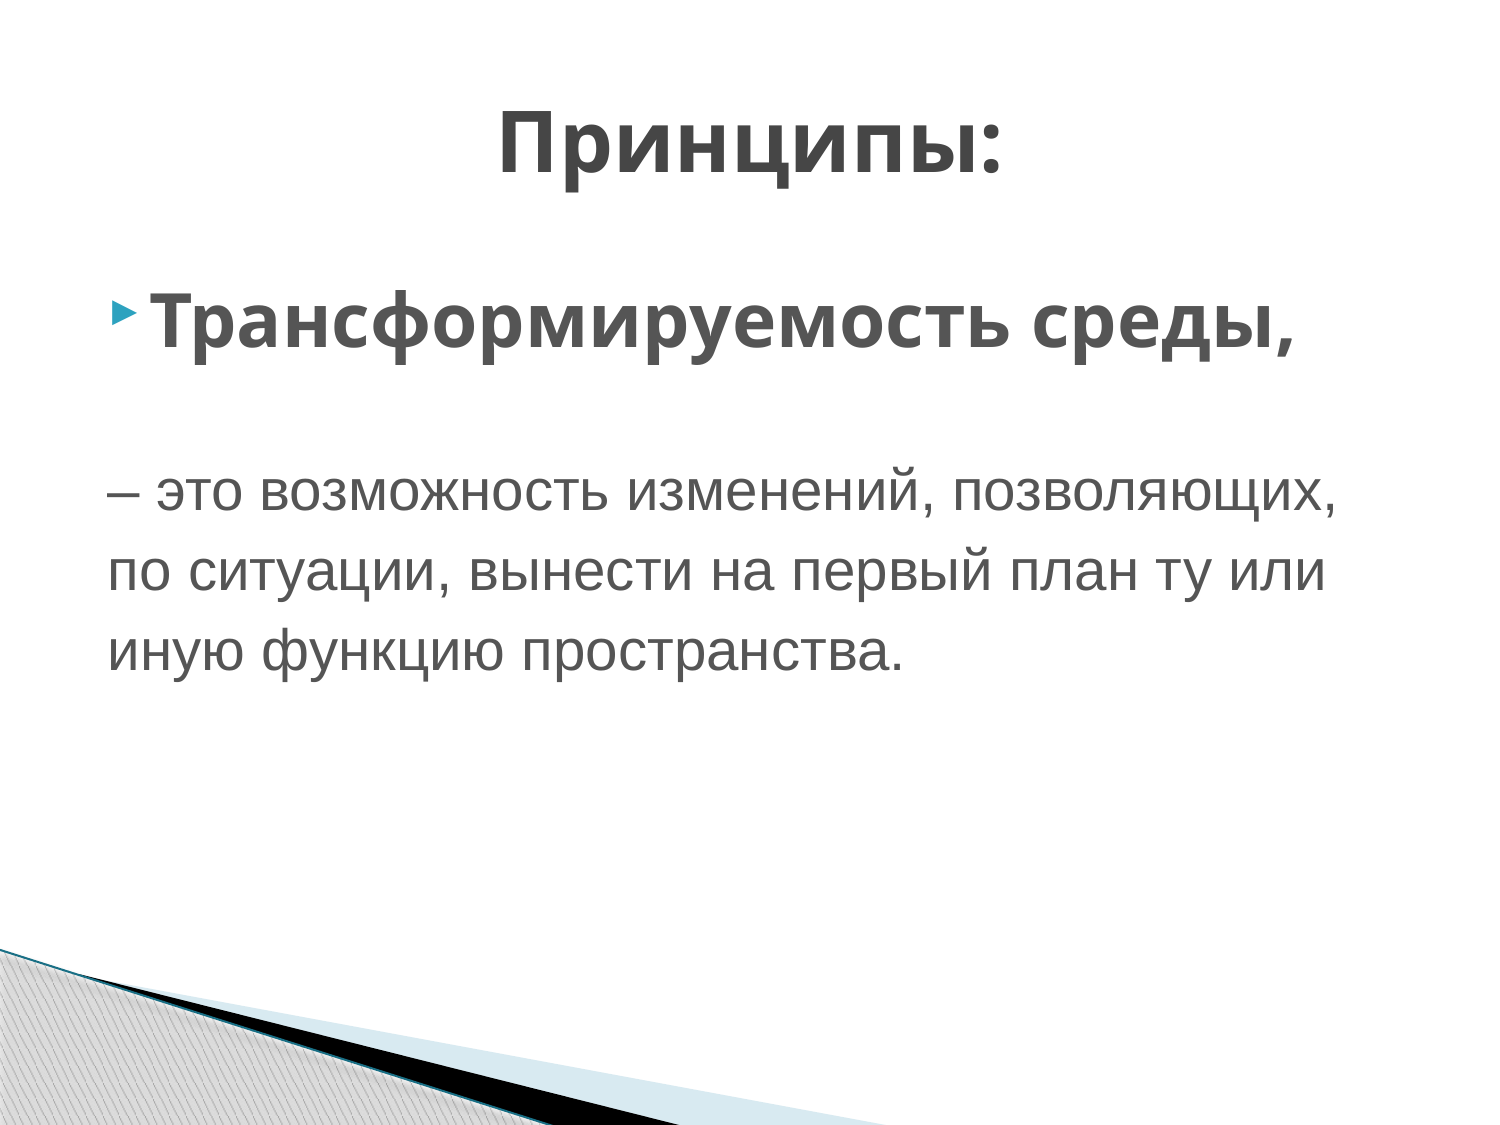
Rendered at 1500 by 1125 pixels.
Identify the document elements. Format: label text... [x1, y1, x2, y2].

title Принципы: [75, 45, 1425, 233]
list Трансформируемость среды, – это возможность изменений, позволяющих, по ситуации, вынести на первый план ту или иную функцию пространства. [74, 242, 1426, 986]
